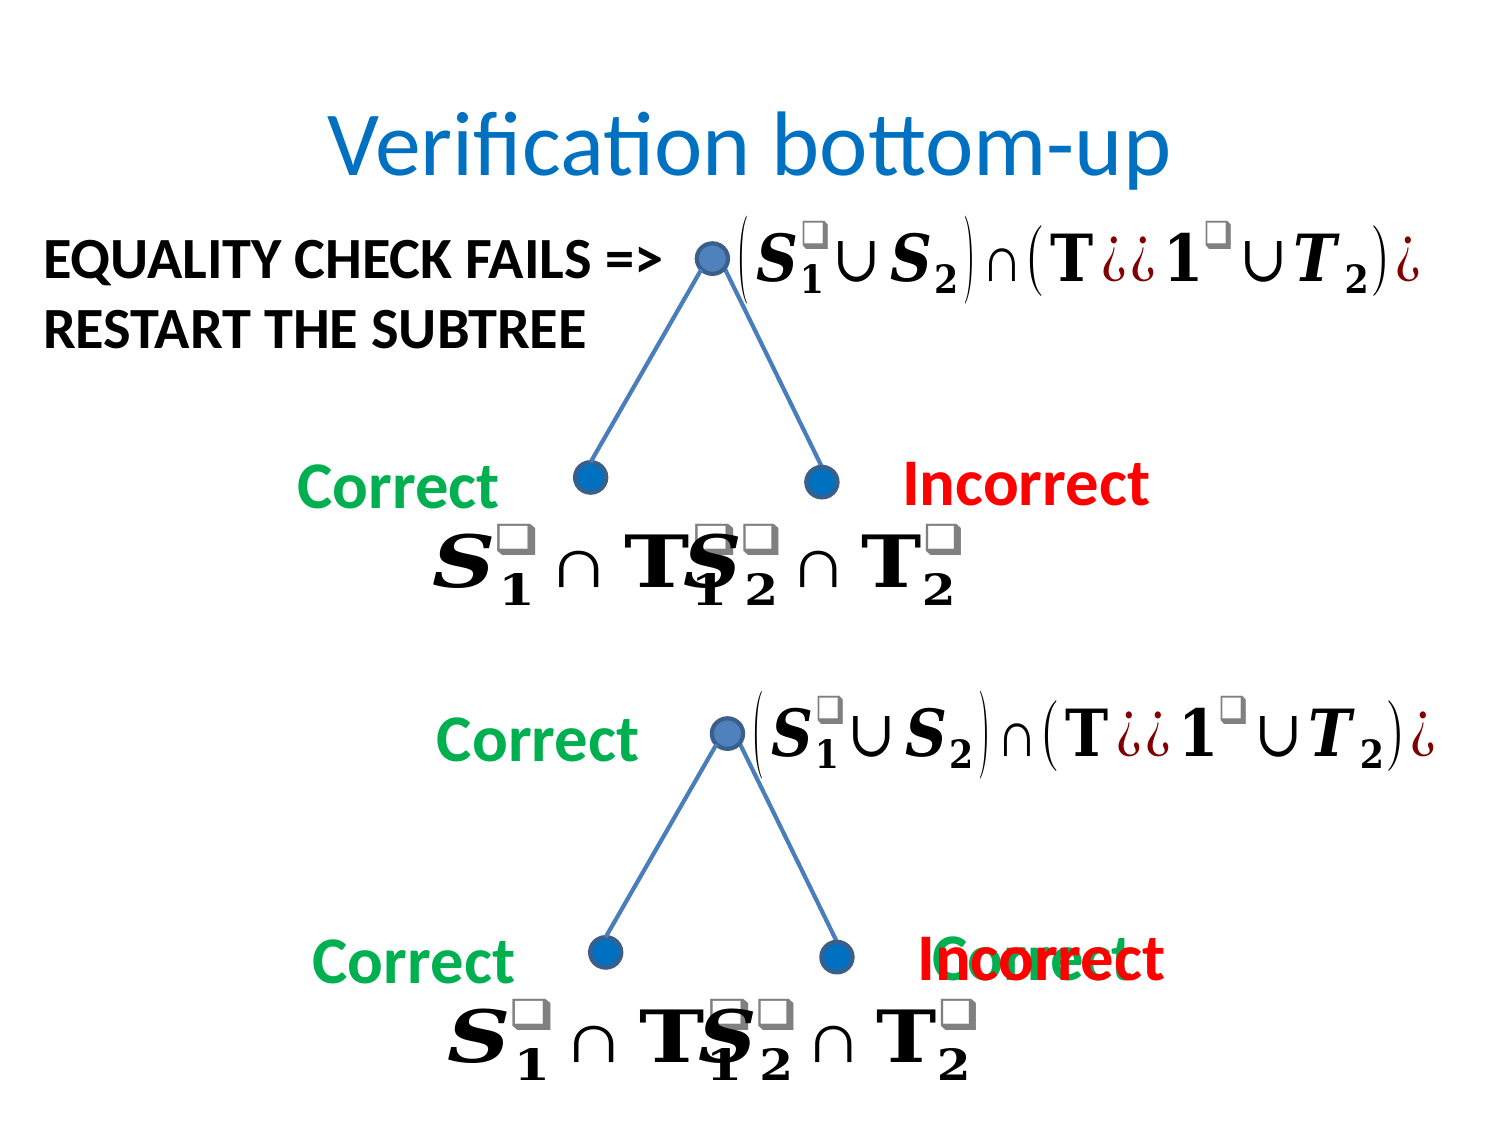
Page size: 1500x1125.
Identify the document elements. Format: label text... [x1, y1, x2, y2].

text_box Correct [297, 909, 540, 1004]
text_box EQUALITY CHECK FAILS => RESTART THE SUBTREE [28, 212, 719, 368]
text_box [727, 718, 838, 943]
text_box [712, 243, 823, 468]
text_box [804, 465, 840, 500]
text_box [709, 716, 728, 746]
text_box [572, 461, 609, 495]
text_box Correct [282, 434, 525, 529]
title Verification bottom-up [75, 45, 1425, 233]
text_box [819, 940, 855, 975]
text_box [588, 936, 624, 970]
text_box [605, 744, 717, 938]
text_box Incorrect [902, 906, 1278, 1001]
text_box Incorrect [887, 431, 1263, 526]
text_box Correct [422, 687, 665, 783]
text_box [590, 269, 702, 463]
